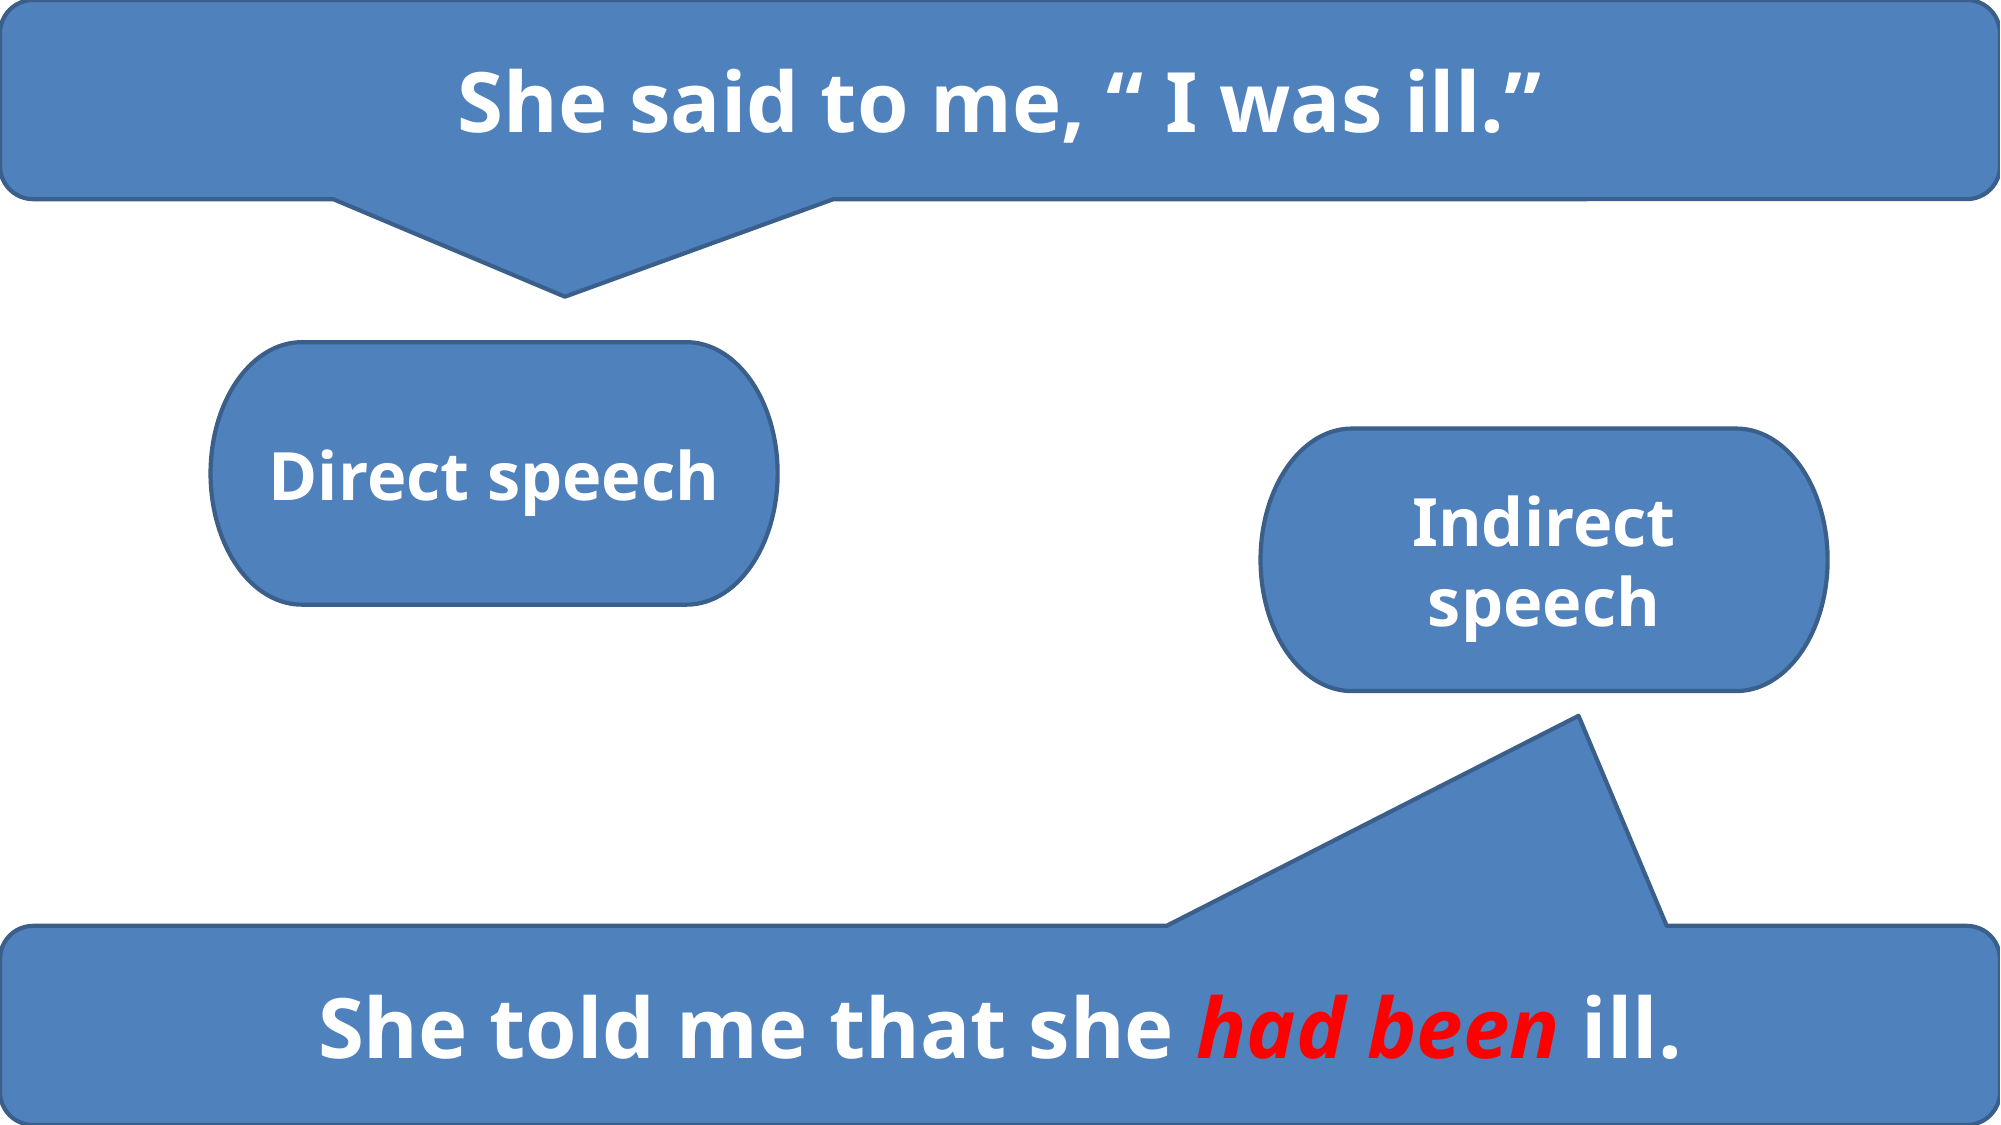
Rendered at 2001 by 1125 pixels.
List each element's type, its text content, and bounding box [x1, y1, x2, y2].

text_box She said to me, “ I was ill.” [0, 0, 2000, 299]
text_box Direct speech [208, 340, 780, 607]
text_box She told me that she had been ill. [0, 713, 2000, 1125]
text_box Indirect speech [1258, 426, 1830, 694]
